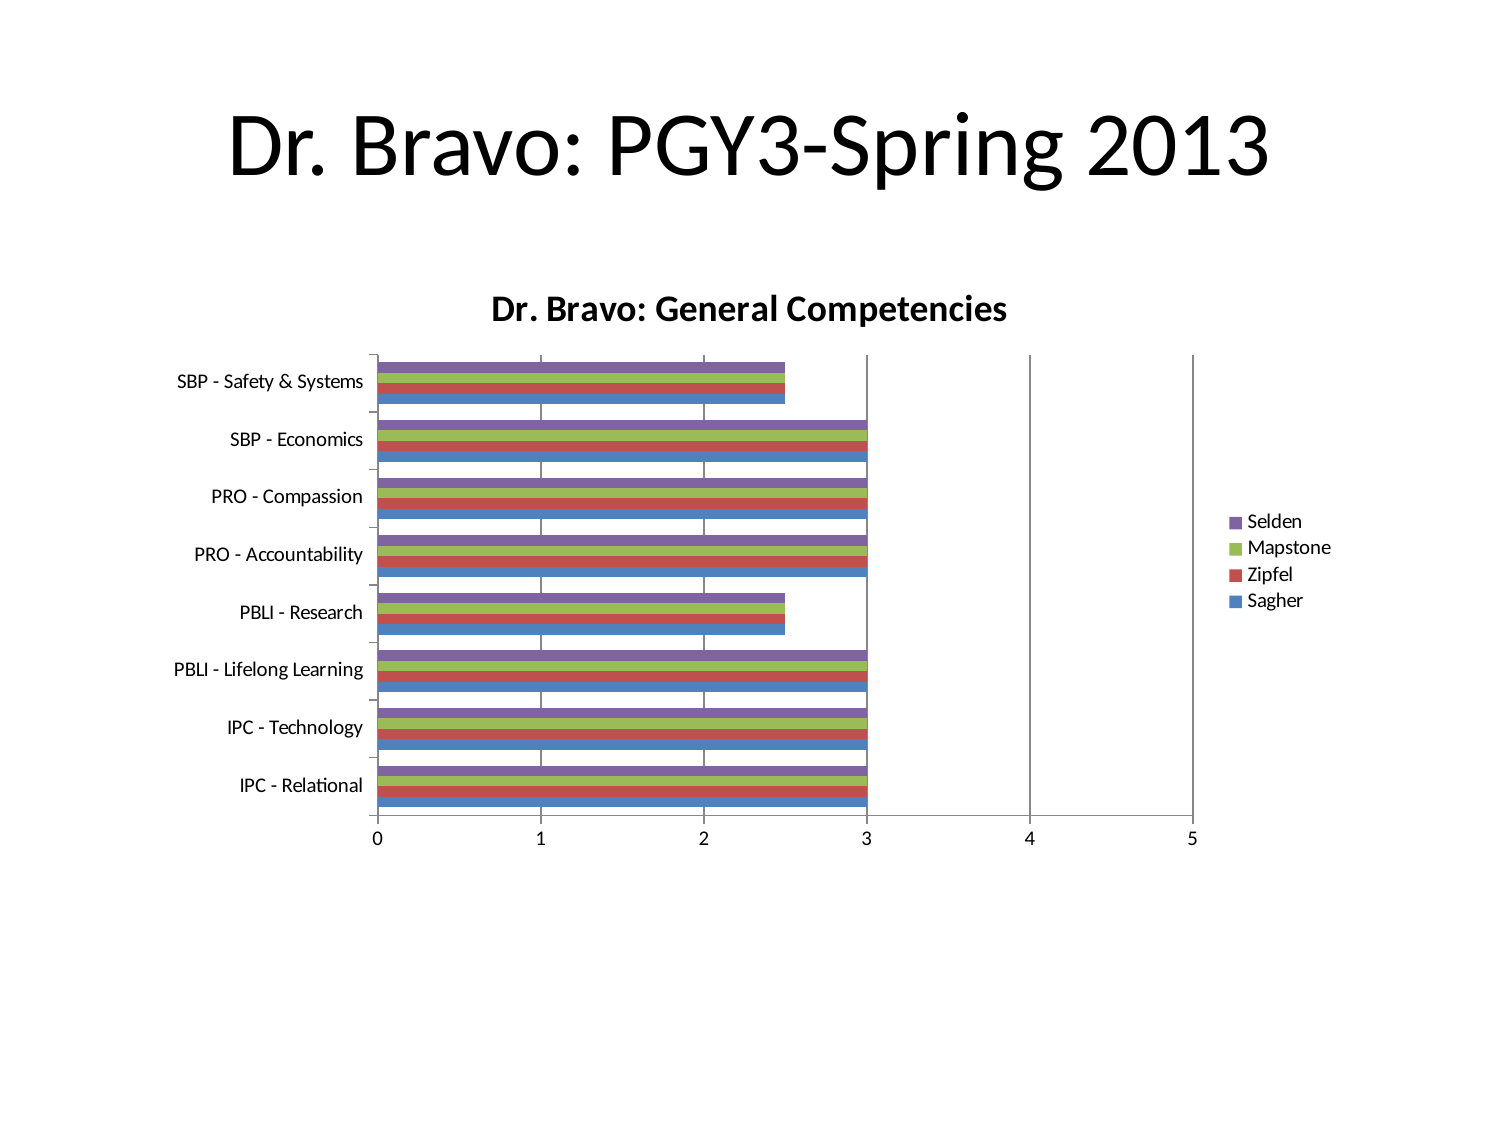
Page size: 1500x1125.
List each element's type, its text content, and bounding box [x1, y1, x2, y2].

chart [149, 262, 1351, 863]
title Dr. Bravo: PGY3-Spring 2013 [75, 45, 1425, 233]
